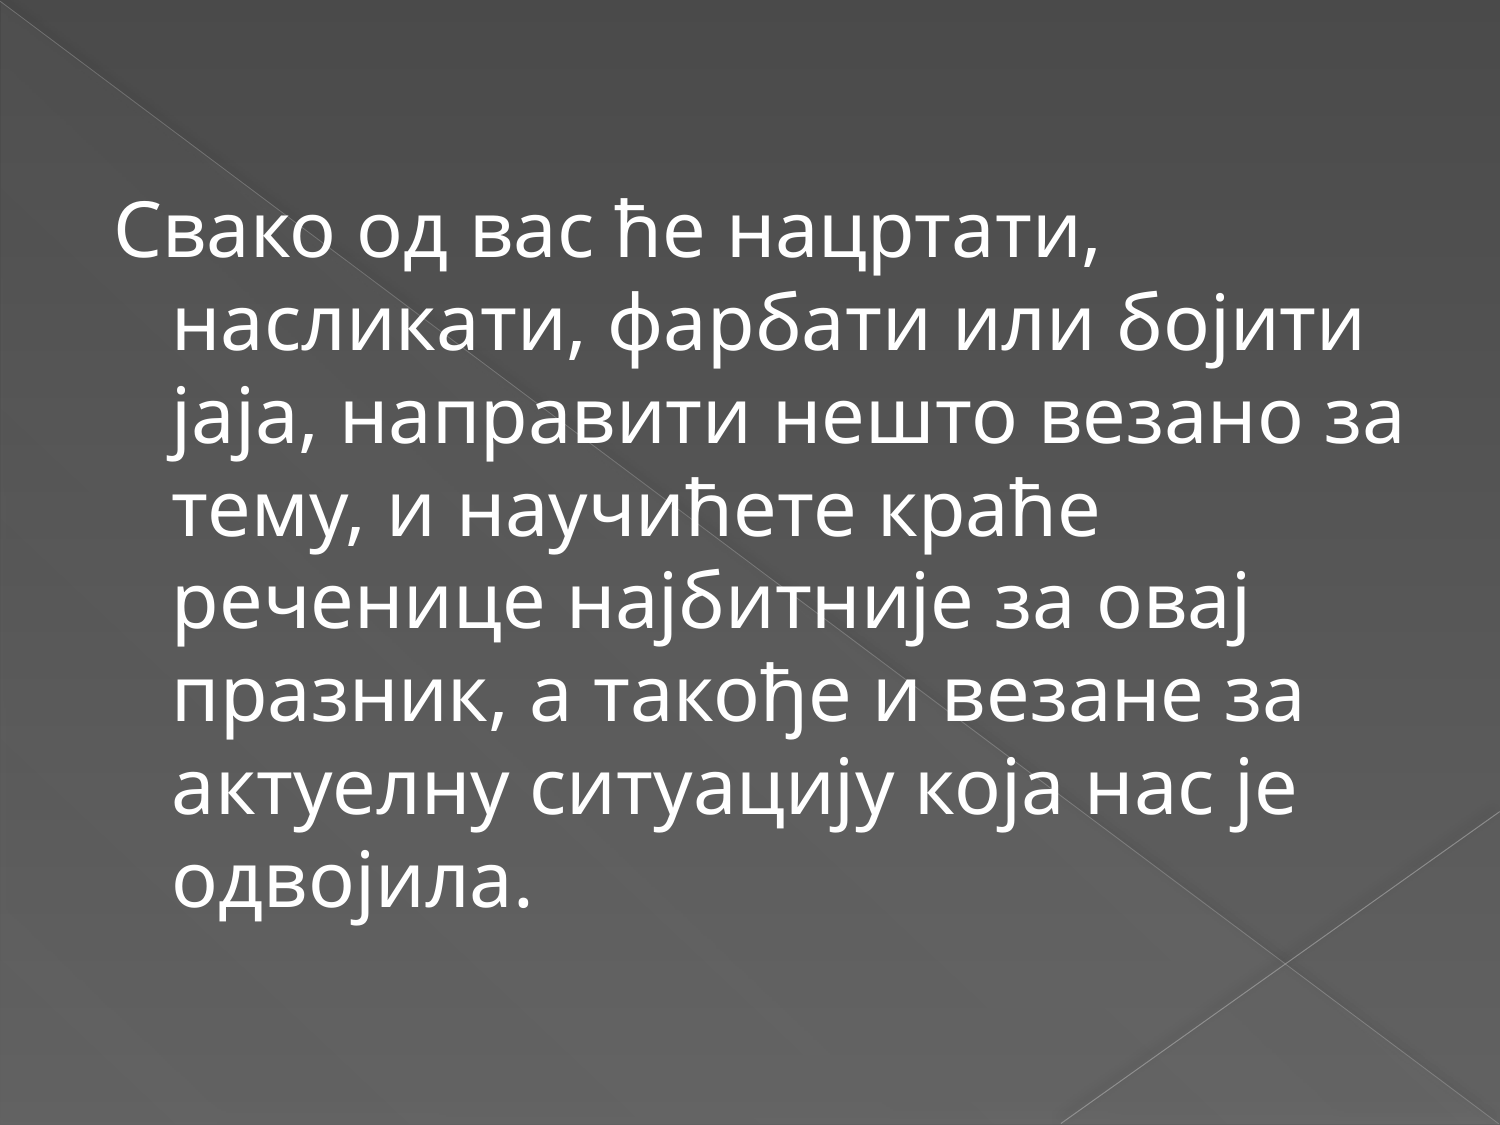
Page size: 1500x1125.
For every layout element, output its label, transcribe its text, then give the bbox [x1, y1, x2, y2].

list Свако од вас ће нацртати, насликати, фарбати или бојити јаја, направити нешто везано за тему, и научићете краће реченице најбитније за овај празник, а такође и везане за актуелну ситуацију која нас је одвојила. [88, 172, 1427, 935]
